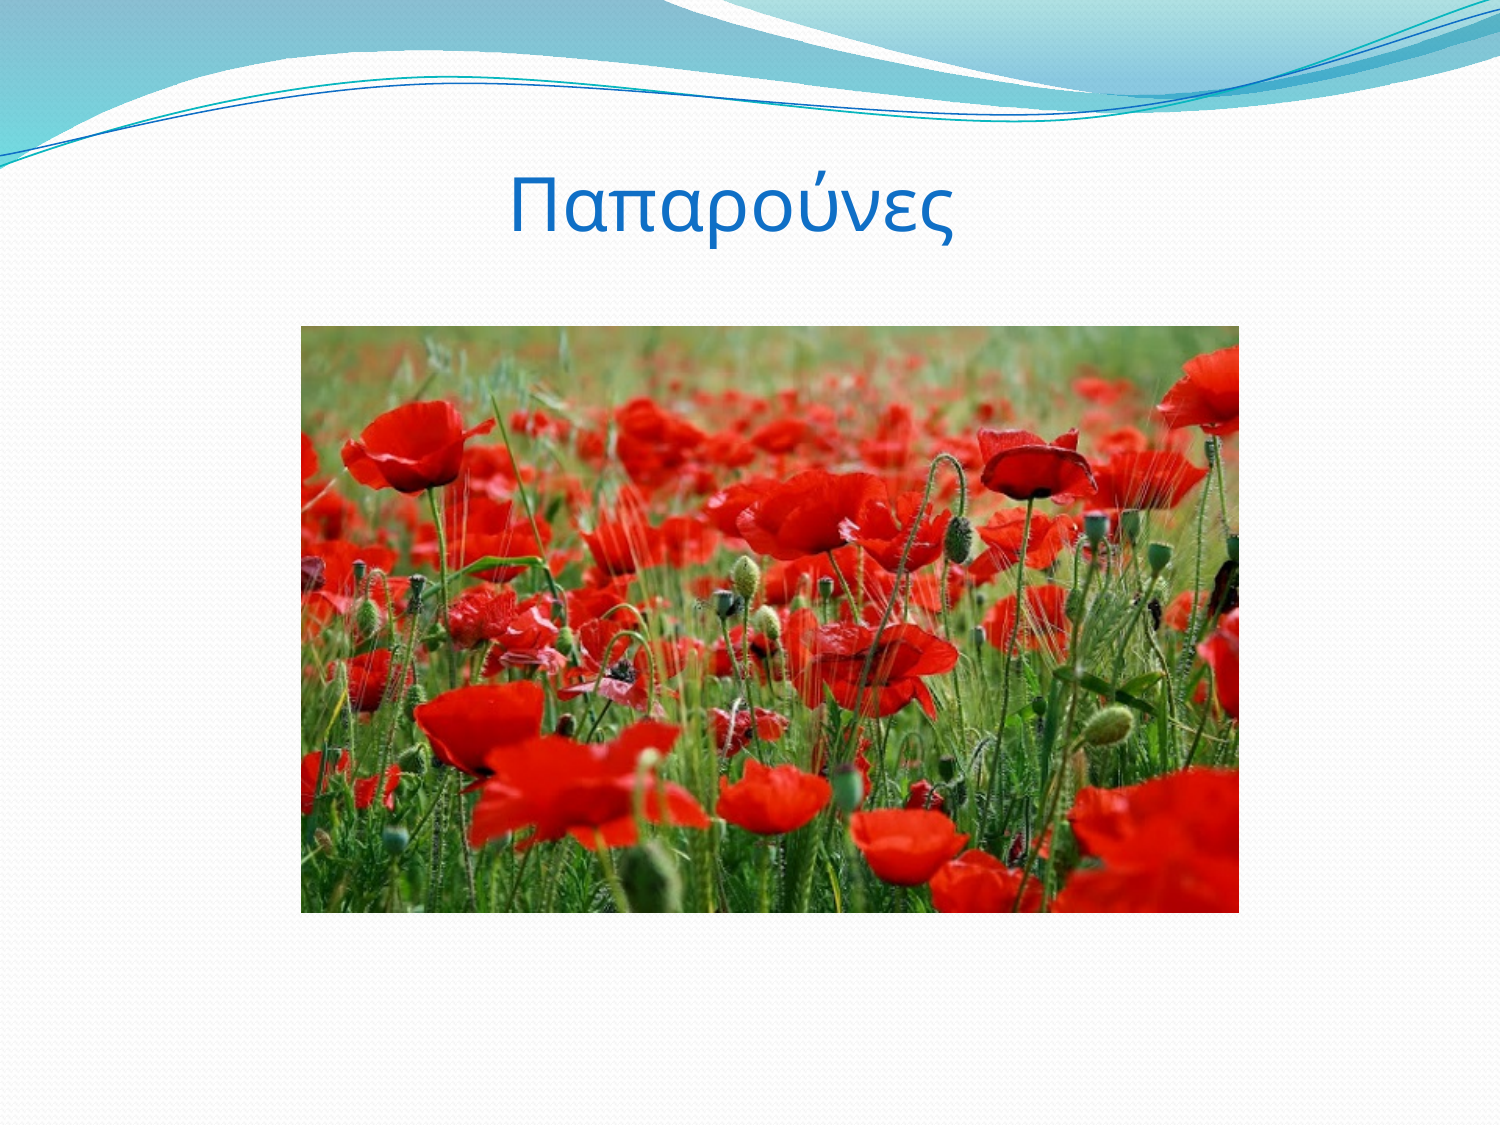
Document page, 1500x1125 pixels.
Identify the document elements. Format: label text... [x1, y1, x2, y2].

text_box Παπαρούνες [493, 148, 970, 254]
picture [300, 325, 1239, 913]
